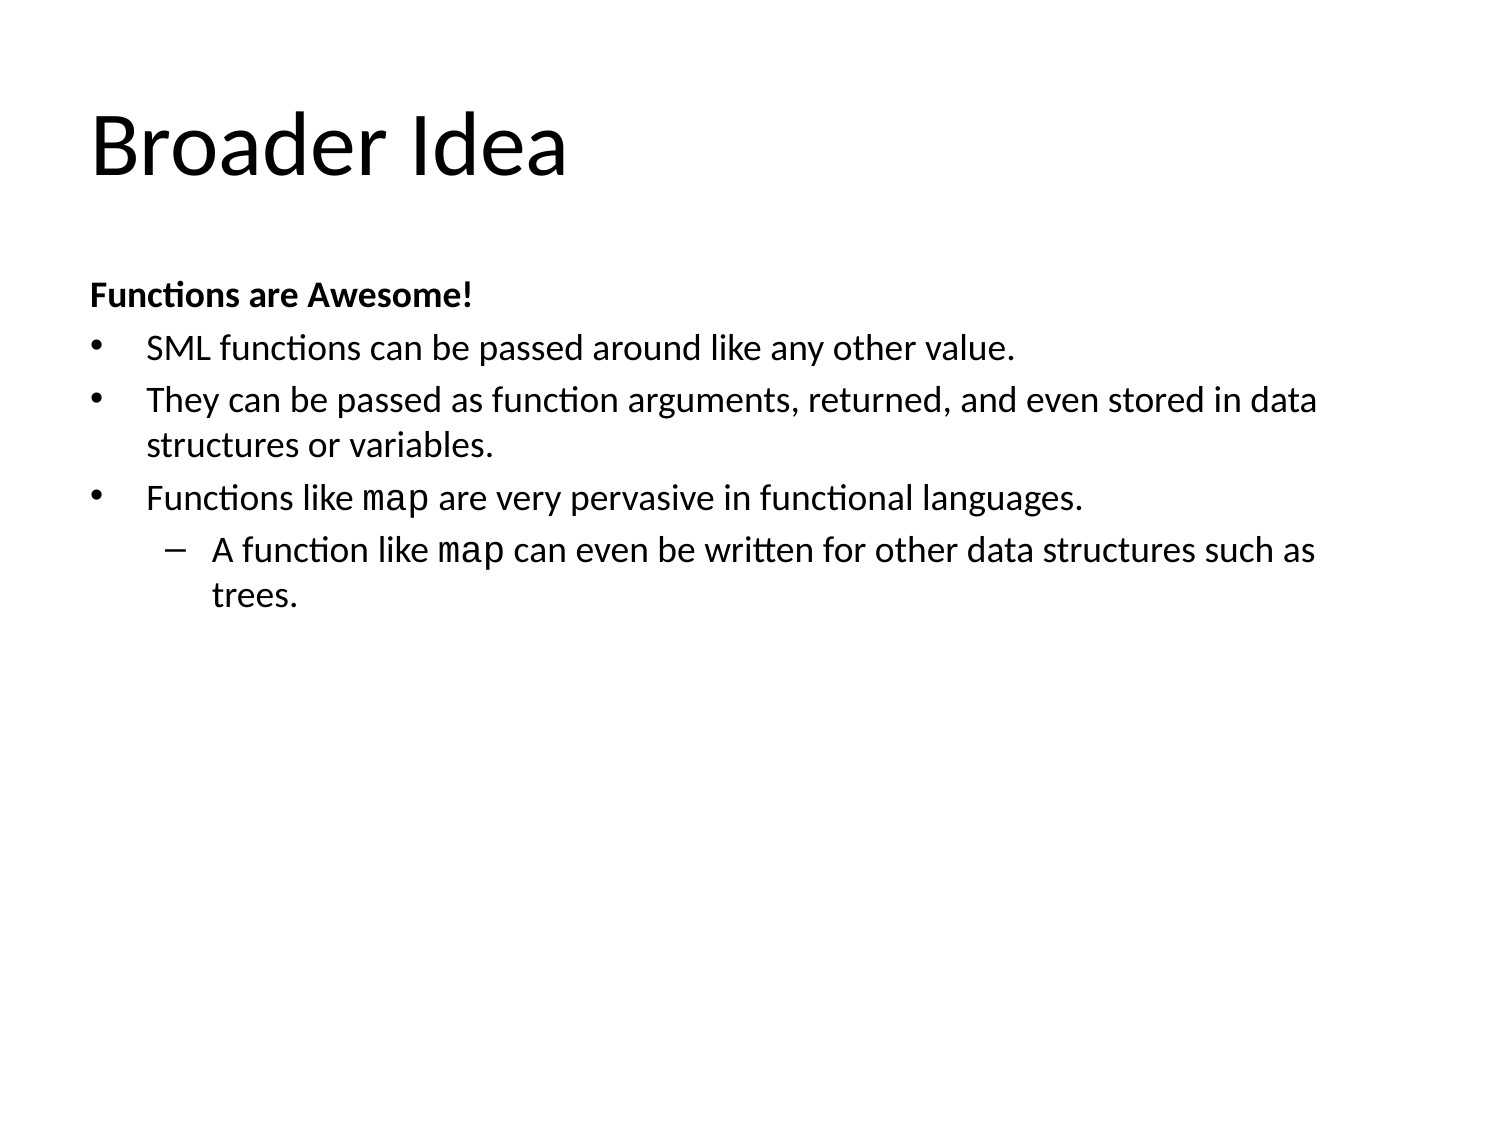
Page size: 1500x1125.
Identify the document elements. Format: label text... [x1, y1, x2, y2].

title Broader Idea [75, 45, 1425, 233]
list Functions are Awesome! SML functions can be passed around like any other value. They can be passed as function arguments, returned, and even stored in data structures or variables. Functions like map are very pervasive in functional languages. A function like map can even be written for other data structures such as trees. [75, 262, 1425, 1005]
